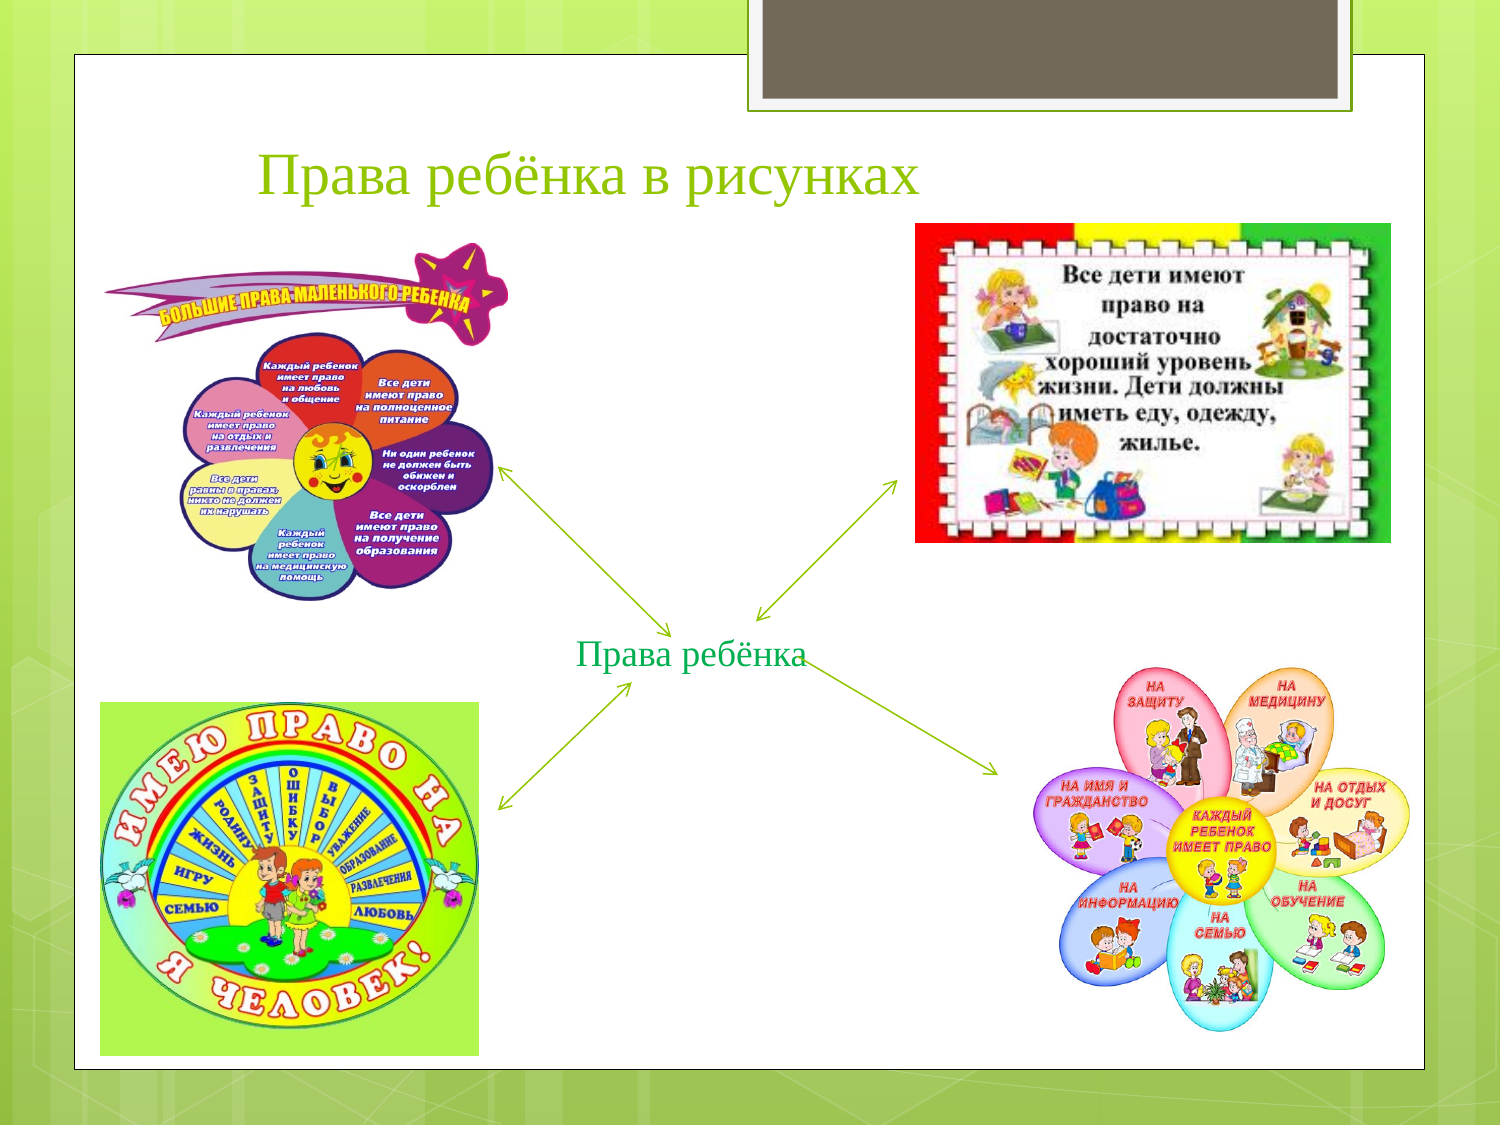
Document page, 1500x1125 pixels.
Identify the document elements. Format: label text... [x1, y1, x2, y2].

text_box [796, 656, 999, 776]
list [915, 223, 1391, 543]
text_box Права ребёнка [561, 621, 951, 682]
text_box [755, 479, 898, 622]
picture [104, 243, 508, 601]
picture [100, 702, 479, 1056]
title Права ребёнка в рисунках [242, 125, 1188, 215]
picture [1033, 656, 1413, 1056]
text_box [497, 466, 672, 638]
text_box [497, 681, 633, 811]
